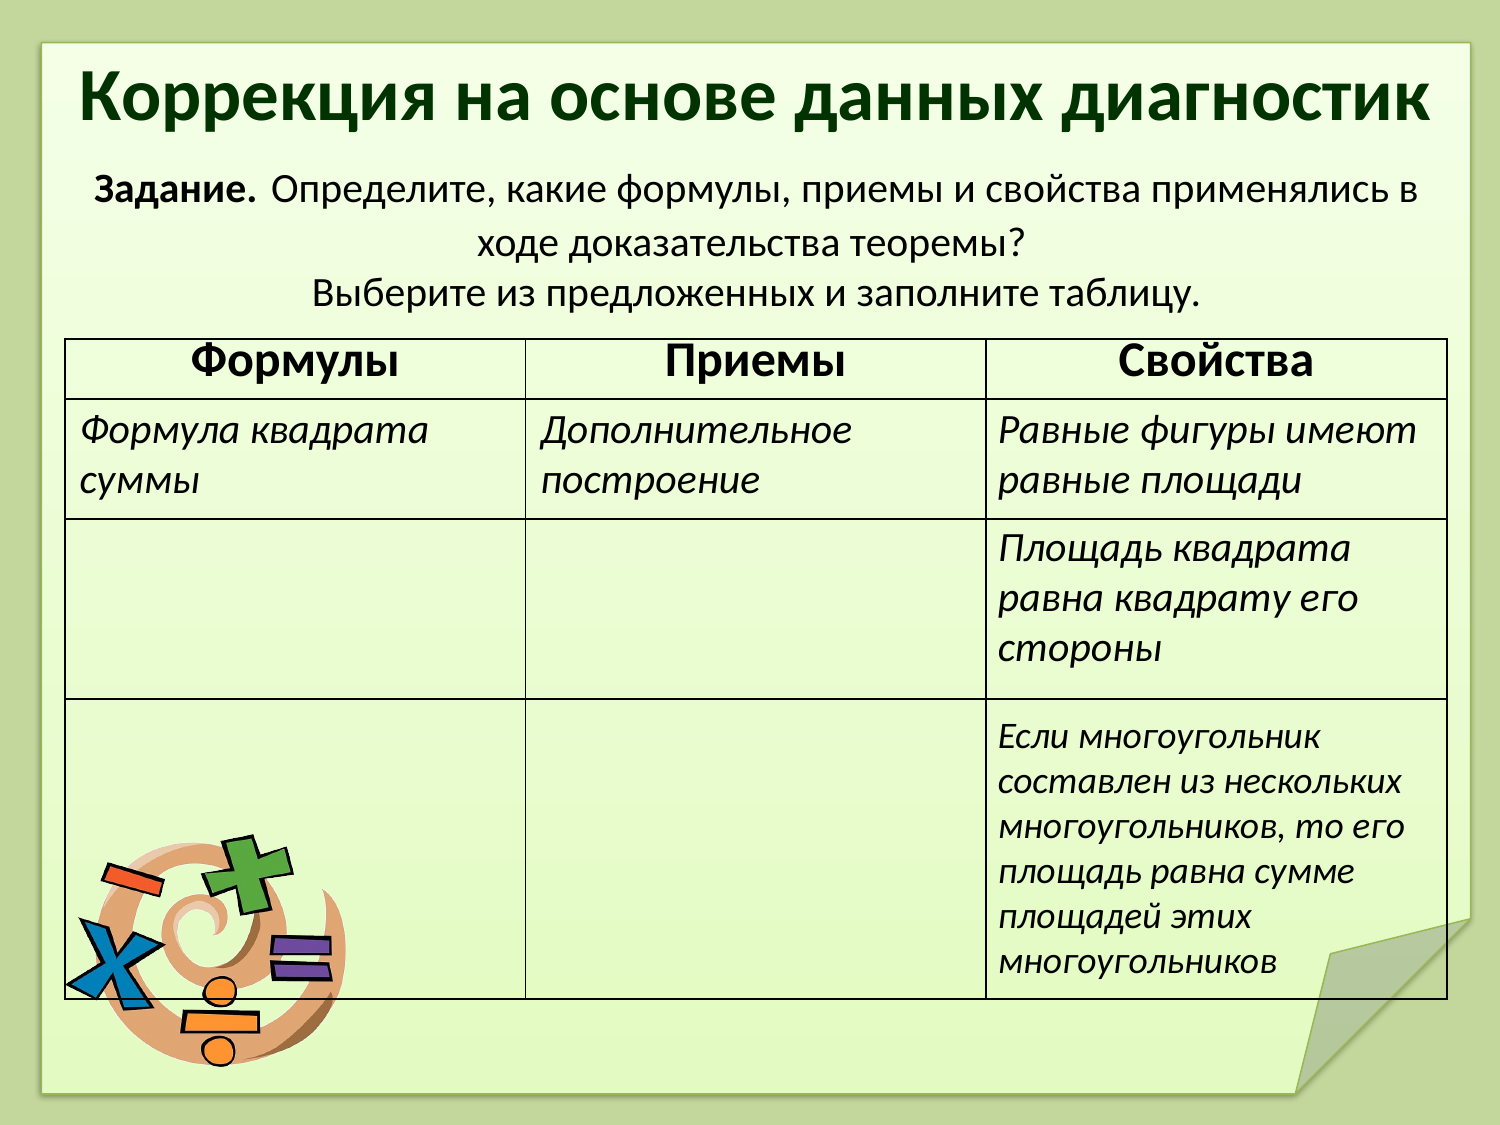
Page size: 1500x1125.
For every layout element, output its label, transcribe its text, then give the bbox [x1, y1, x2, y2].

text_box Равные фигуры имеют равные площади [983, 394, 1444, 510]
table_header Формулы [66, 340, 525, 394]
text_box Задание. Определите, какие формулы, приемы и свойства применялись в ходе доказательства теоремы? Выберите из предложенных и заполните таблицу. [41, 137, 1472, 392]
table_cell [526, 520, 985, 698]
table_cell [66, 510, 525, 518]
table_cell [66, 700, 525, 998]
table_cell [526, 700, 985, 998]
table_header Свойства [987, 340, 1446, 398]
table_cell [66, 520, 525, 698]
text_box Коррекция на основе данных диагностик [41, 42, 1471, 137]
text_box Если многоугольник составлен из нескольких многоугольников, то его площадь равна сумме площадей этих многоугольников [983, 704, 1444, 989]
text_box Дополнительное построение [525, 394, 983, 510]
text_box Формула квадрата суммы [64, 394, 525, 510]
table_cell [987, 700, 1446, 998]
table_cell [987, 520, 1446, 698]
table_cell [526, 510, 985, 518]
text_box Площадь квадрата равна квадрату его стороны [983, 512, 1444, 678]
picture [64, 1000, 346, 1067]
table_header Приемы [526, 340, 985, 394]
